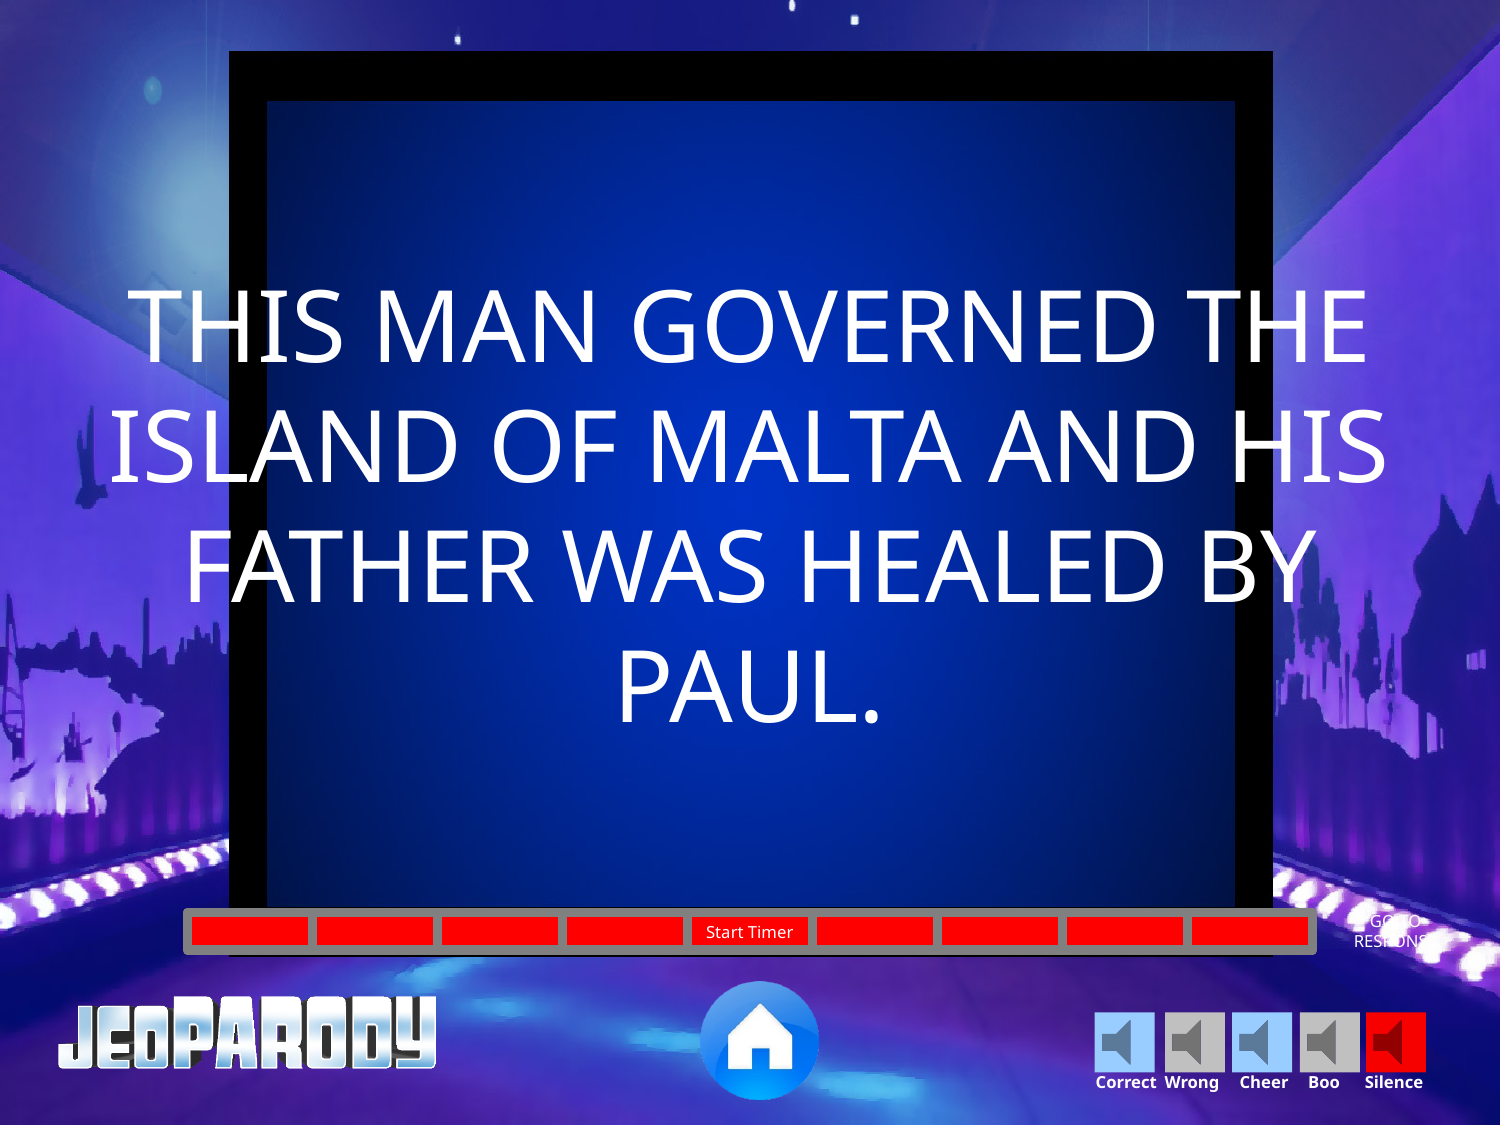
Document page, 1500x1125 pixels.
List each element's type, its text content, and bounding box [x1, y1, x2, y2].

text_box THIS MAN GOVERNED THE ISLAND OF MALTA AND HIS FATHER WAS HEALED BY PAUL. [74, 255, 1425, 750]
picture [0, 0, 1500, 1125]
